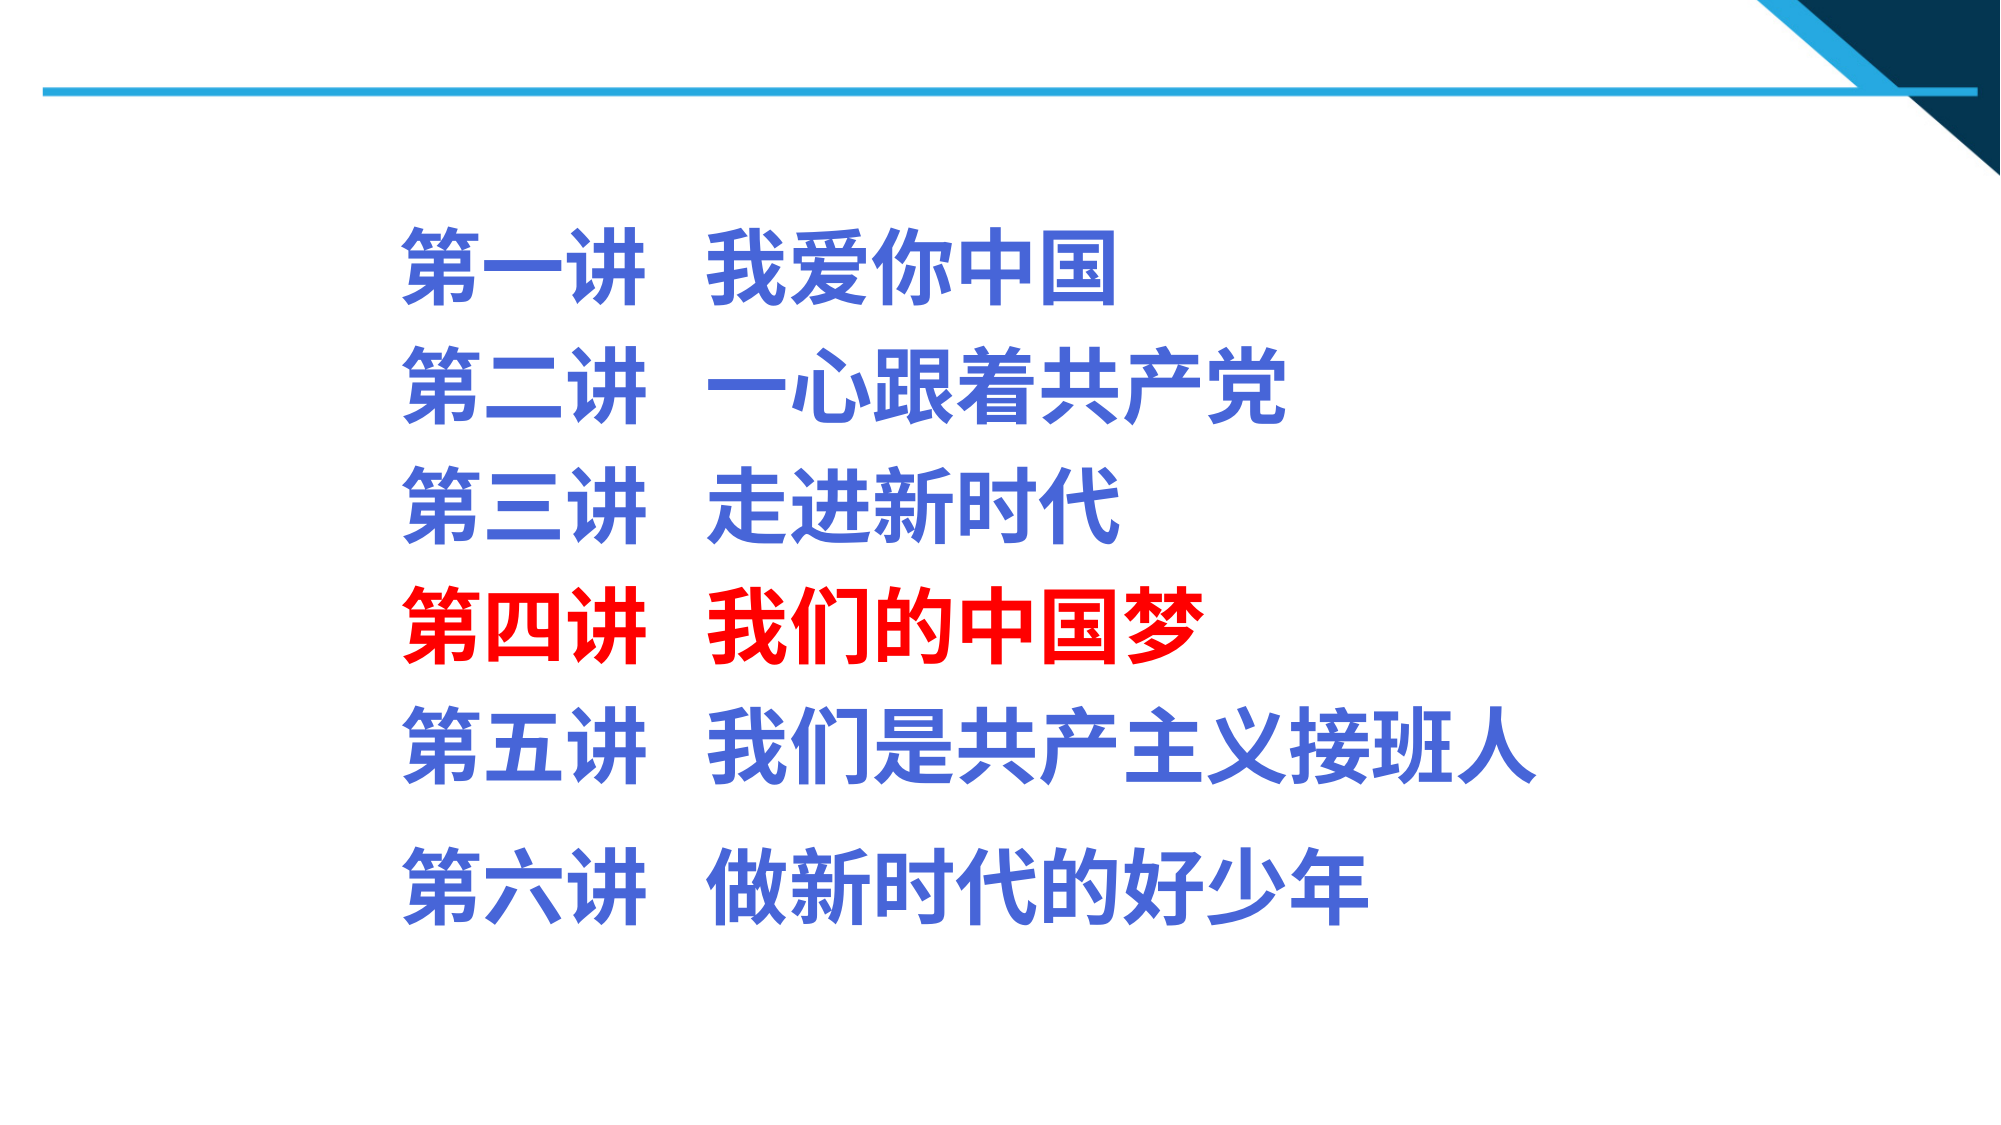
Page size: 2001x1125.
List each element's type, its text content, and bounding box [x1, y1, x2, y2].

picture [0, 0, 2000, 1125]
text_box 第一讲 我爱你中国 第二讲 一心跟着共产党 第三讲 走进新时代 第四讲 我们的中国梦 第五讲 我们是共产主义接班人 第六讲 做新时代的好少年 [288, 207, 1576, 946]
